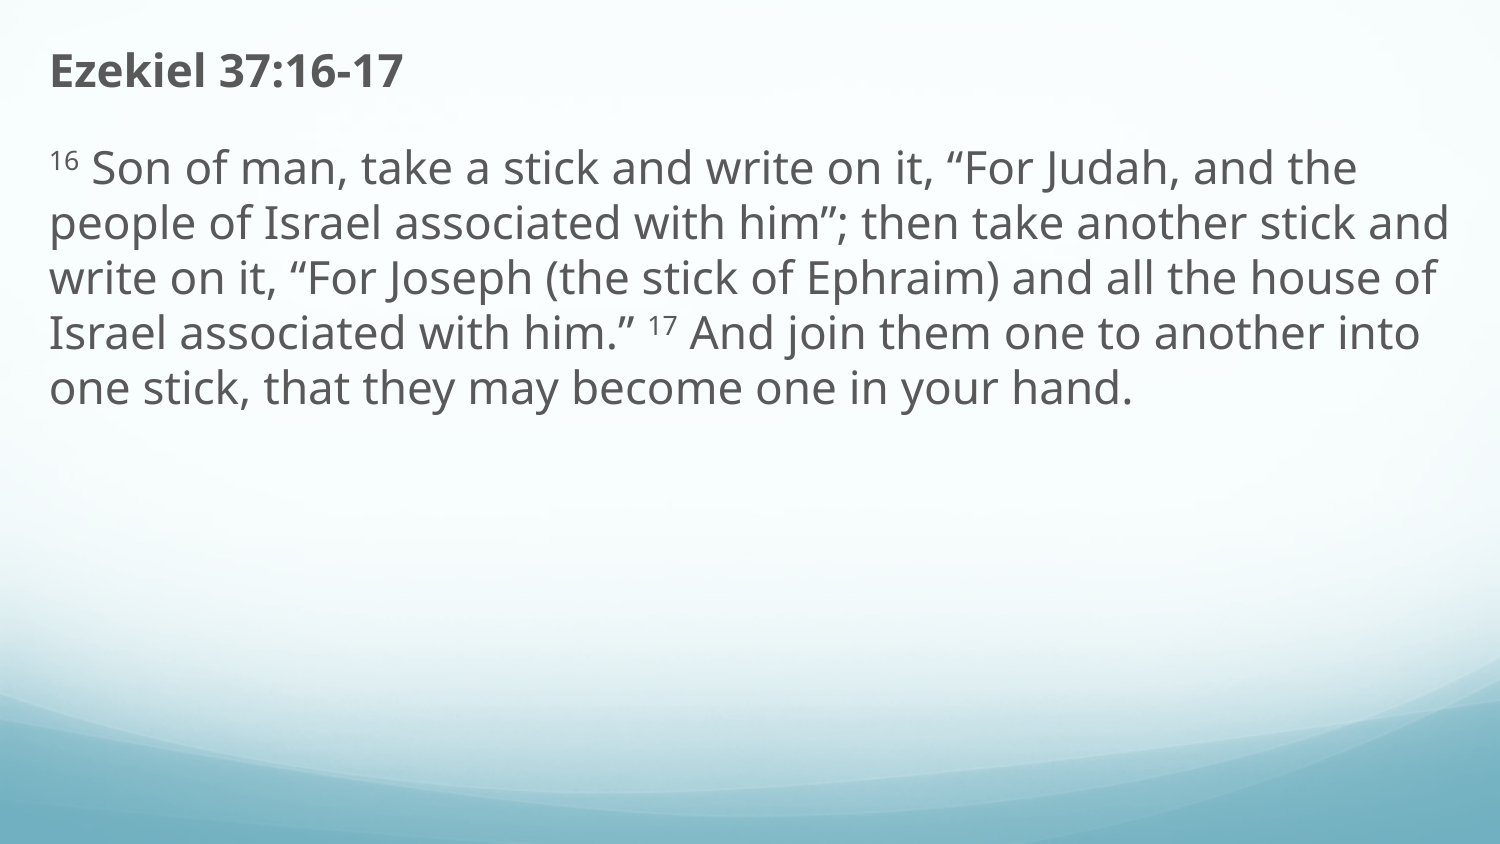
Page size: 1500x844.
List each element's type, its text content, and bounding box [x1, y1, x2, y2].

list Ezekiel 37:16-17 16 Son of man, take a stick and write on it, “For Judah, and the people of Israel associated with him”; then take another stick and write on it, “For Joseph (the stick of Ephraim) and all the house of Israel associated with him.” 17 And join them one to another into one stick, that they may become one in your hand. [34, 34, 1486, 770]
